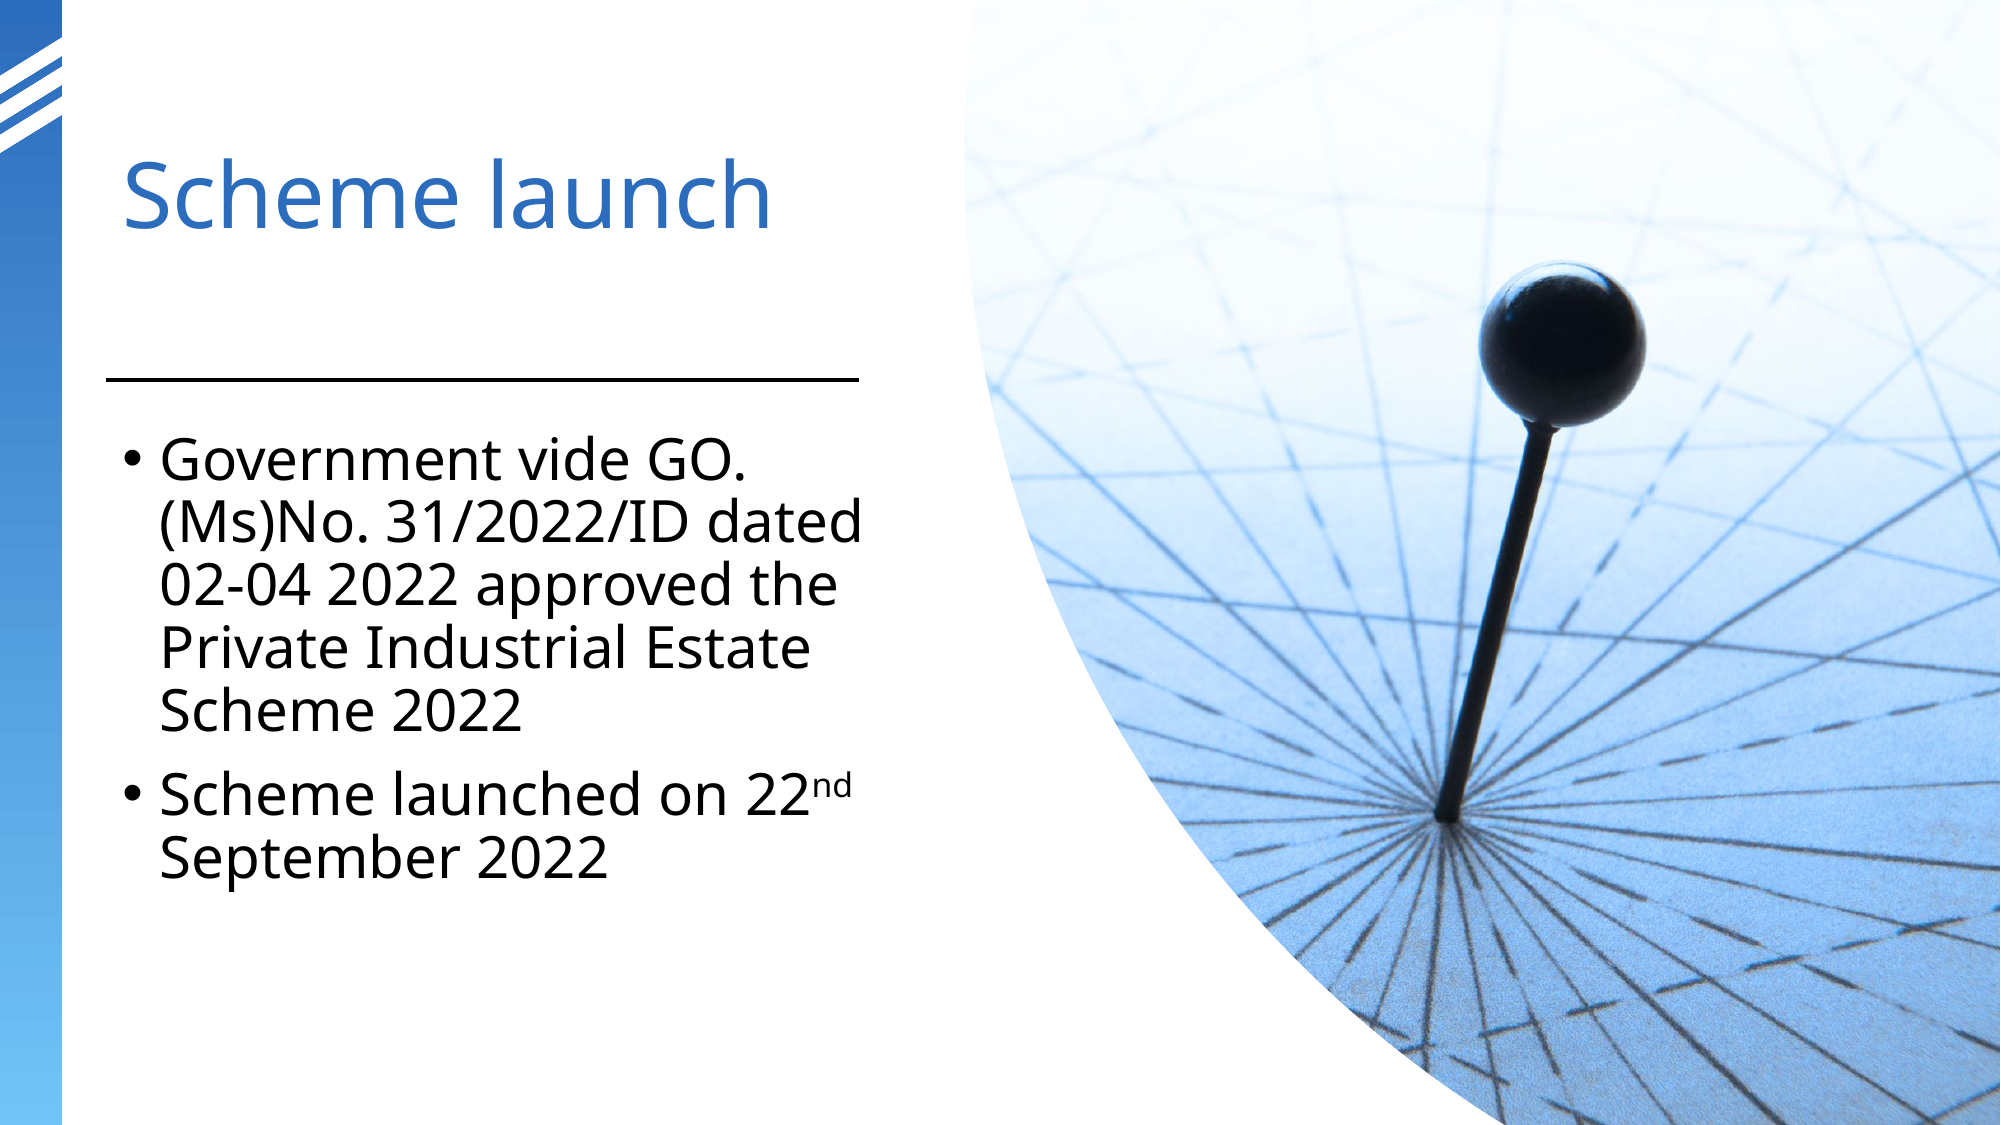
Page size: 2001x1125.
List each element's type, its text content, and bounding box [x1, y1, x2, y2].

picture [964, 0, 2000, 1125]
list Government vide GO.(Ms)No. 31/2022/ID dated 02-04 2022 approved the Private Industrial Estate Scheme 2022 Scheme launched on 22nd September 2022 [107, 422, 948, 991]
title Scheme launch [107, 59, 948, 338]
